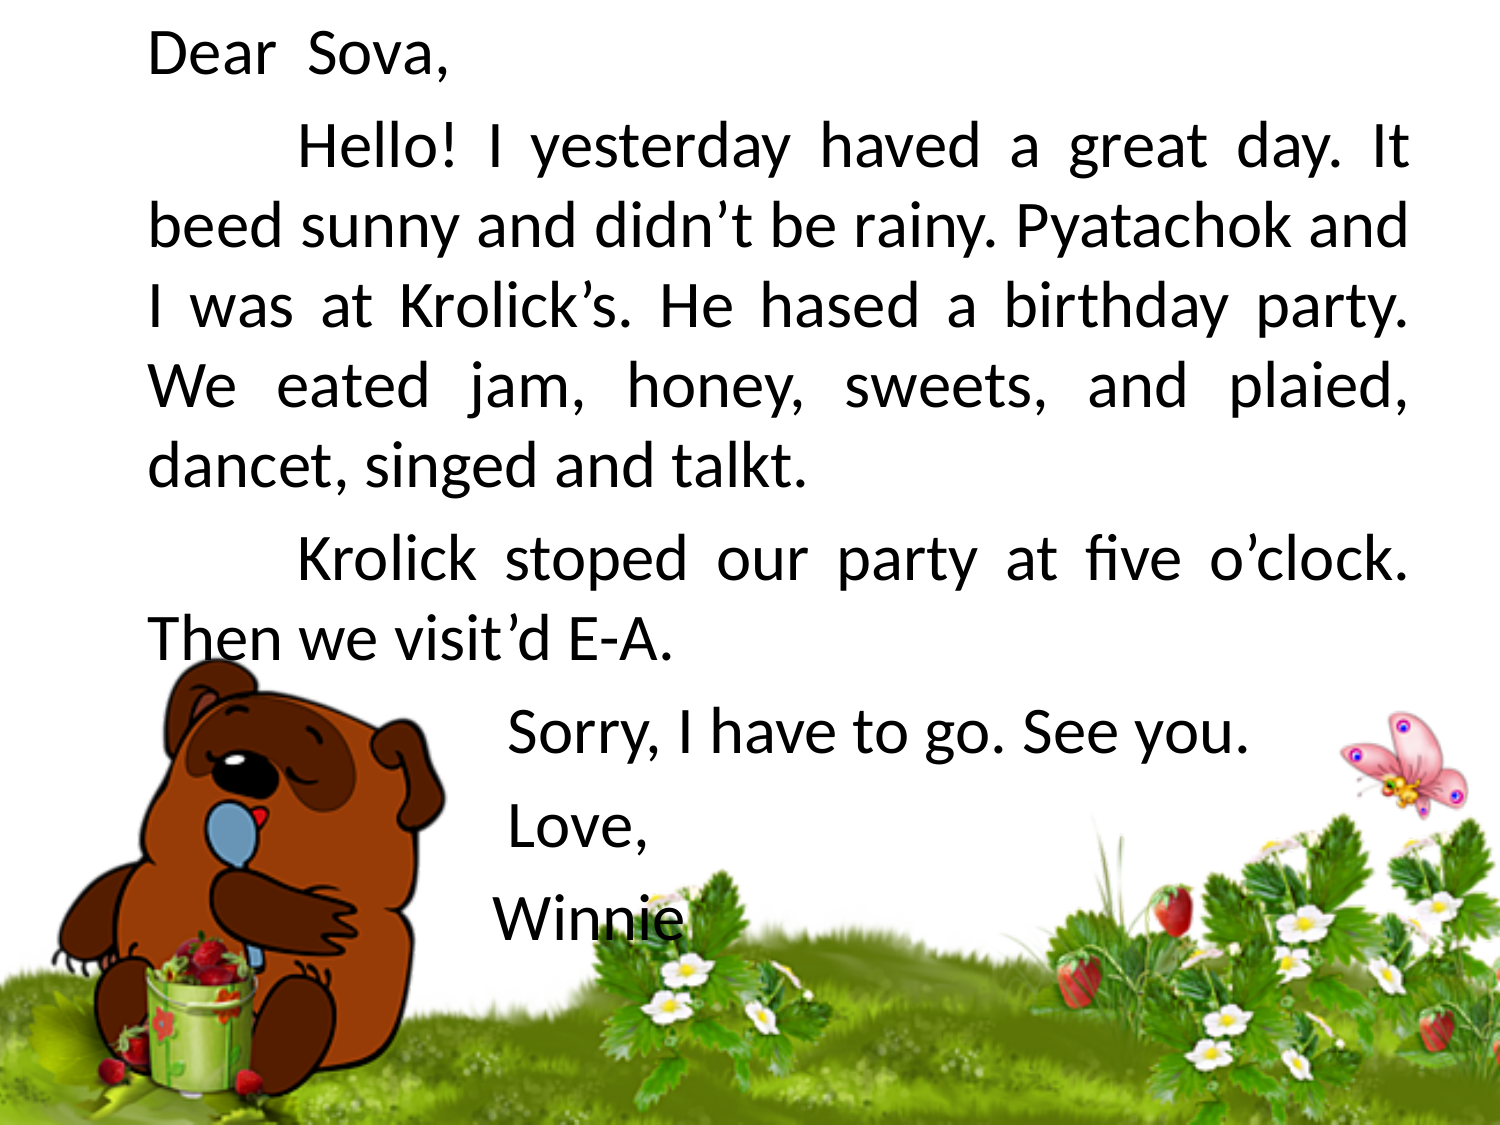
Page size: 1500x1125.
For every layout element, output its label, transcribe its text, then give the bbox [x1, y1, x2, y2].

picture [0, 0, 1500, 1125]
list Dear Sova, Hello! I yesterday haved a great day. It beed sunny and didn’t be rainy. Pyatachok and I was at Krolick’s. He hased a birthday party. We eated jam, honey, sweets, and plaied, dancet, singed and talkt. Krolick stoped our party at five o’clock. Then we visit’d E-A. Sorry, I have to go. See you. Love, Winnie [76, 0, 1427, 986]
